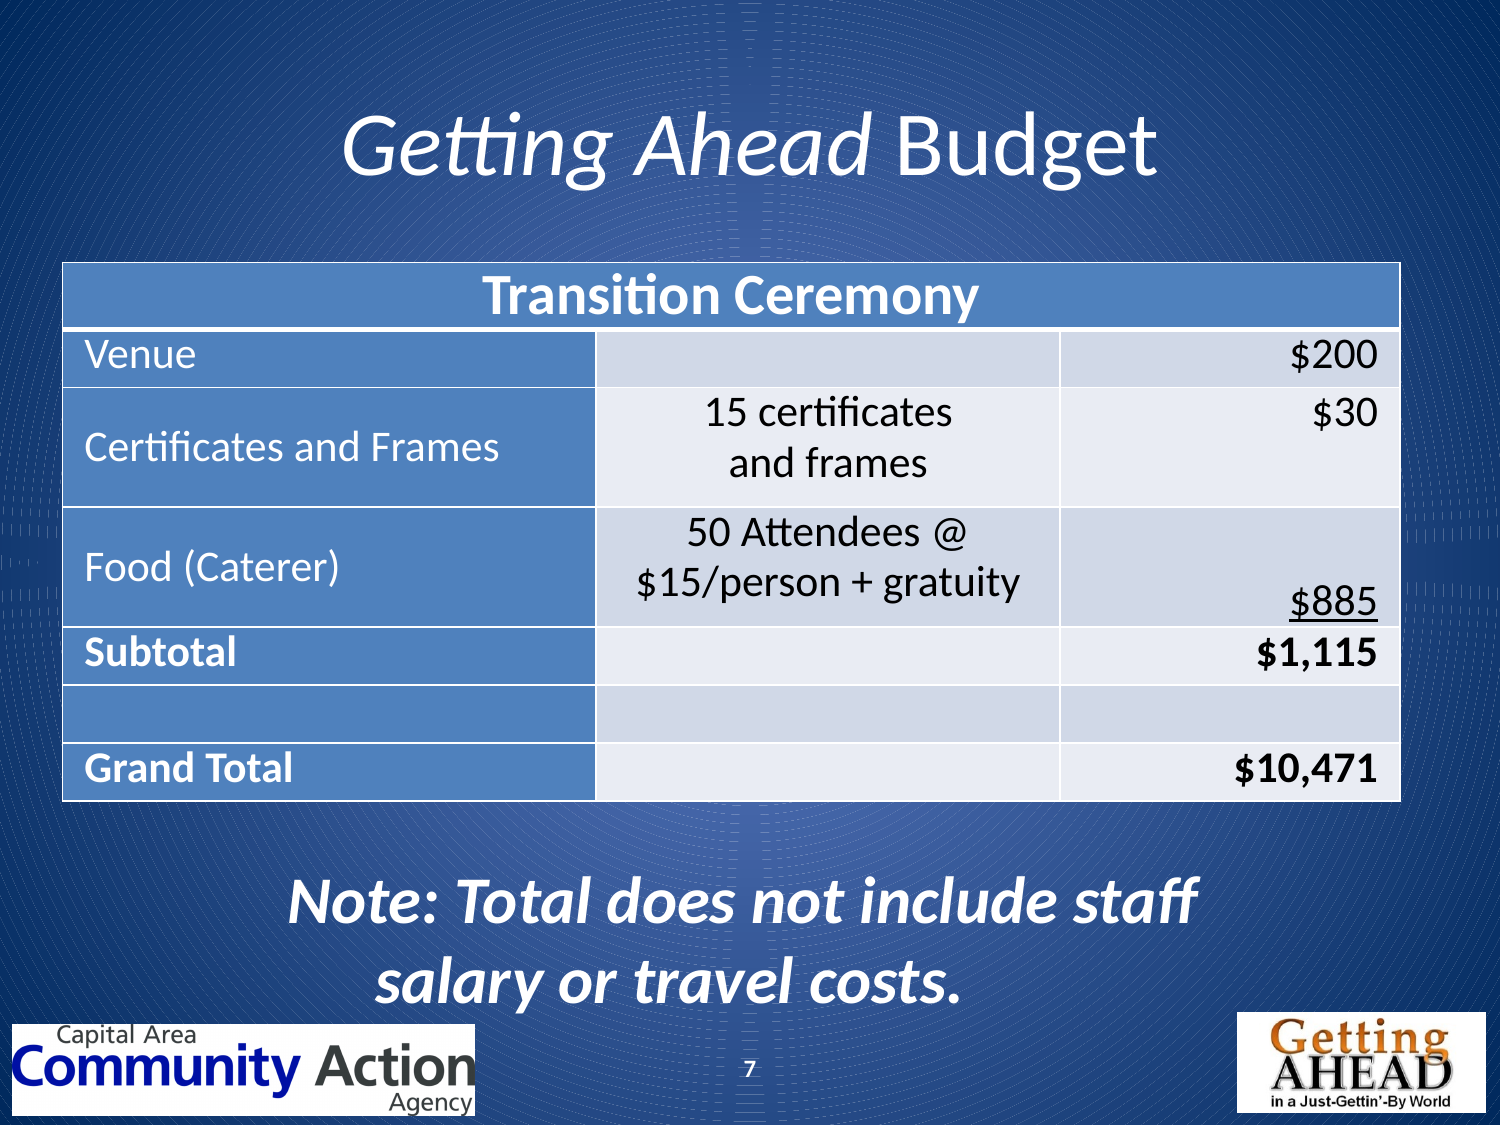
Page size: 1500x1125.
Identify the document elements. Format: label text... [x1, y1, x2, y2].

picture [1237, 1012, 1486, 1113]
table_cell [597, 628, 1059, 684]
table_cell [597, 332, 1059, 387]
title Getting Ahead Budget [75, 45, 1425, 233]
table_cell Venue [63, 332, 595, 387]
table_cell $10,471 [1061, 744, 1399, 800]
table_cell 15 certificates and frames [597, 388, 1059, 506]
table_cell Grand Total [63, 744, 595, 800]
text_box Note: Total does not include staff salary or travel costs. [212, 849, 1288, 1025]
table_cell [597, 744, 1059, 800]
slide_number 7 [575, 1037, 925, 1098]
picture [12, 1024, 475, 1116]
table_cell $30 [1061, 388, 1399, 506]
table_cell $200 [1061, 332, 1399, 387]
table_cell $1,115 [1061, 628, 1399, 684]
table_cell Subtotal [63, 628, 595, 684]
table_cell [63, 686, 595, 742]
table_header Transition Ceremony [63, 263, 1399, 327]
table_cell [597, 686, 1059, 742]
table_cell [1061, 686, 1399, 742]
table_cell Certificates and Frames [63, 388, 595, 506]
table_cell $885 [1061, 508, 1399, 626]
table_cell Food (Caterer) [63, 508, 595, 626]
table_cell 50 Attendees @ $15/person + gratuity [597, 508, 1059, 626]
